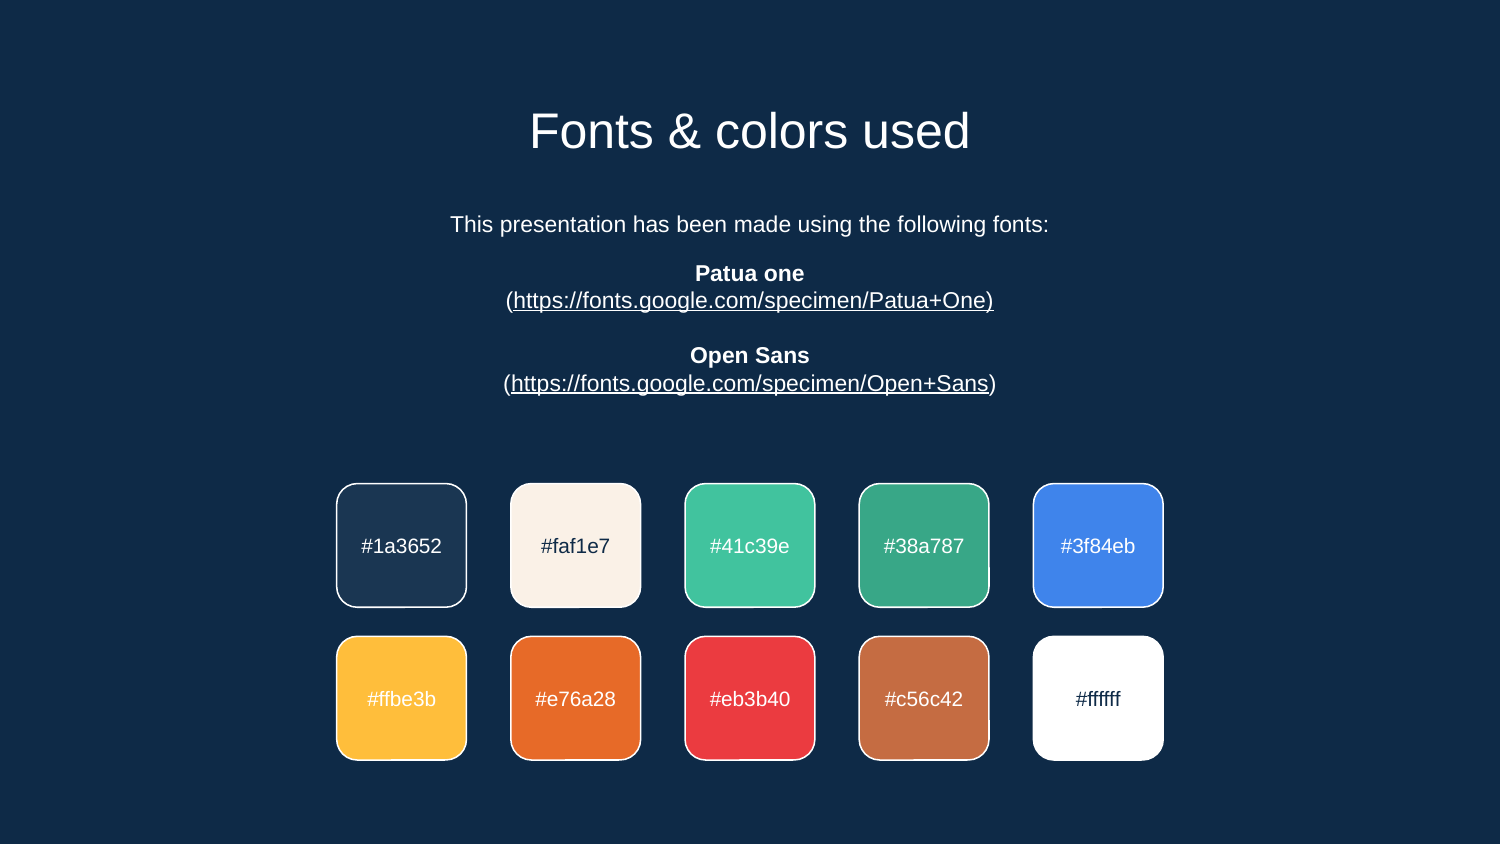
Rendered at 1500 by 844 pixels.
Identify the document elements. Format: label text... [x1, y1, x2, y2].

text_box [859, 636, 989, 662]
text_box [859, 483, 989, 509]
text_box [1033, 582, 1164, 608]
text_box [510, 636, 641, 662]
text_box [685, 483, 815, 509]
text_box #eb3b40 [685, 662, 815, 735]
text_box [1033, 636, 1164, 662]
text_box [1033, 483, 1164, 509]
text_box [859, 735, 989, 761]
text_box [510, 582, 641, 608]
title Fonts & colors used [117, 83, 1383, 163]
text_box This presentation has been made using the following fonts: Patua one (https://fonts.google.com/specimen/Patua+One) Open Sans (https://fonts.google.com/specimen/Open+Sans) [117, 194, 1383, 429]
text_box [510, 735, 641, 761]
text_box [685, 582, 815, 608]
text_box #38a787 [859, 509, 989, 582]
text_box [685, 735, 815, 761]
text_box #e76a28 [510, 662, 641, 735]
text_box [336, 735, 467, 761]
text_box #41c39e [685, 509, 815, 582]
text_box #1a3652 [336, 509, 467, 582]
text_box [510, 483, 641, 509]
text_box #ffffff [1033, 662, 1164, 735]
text_box #c56c42 [859, 662, 989, 735]
text_box #3f84eb [1033, 509, 1164, 582]
text_box #faf1e7 [510, 509, 641, 582]
text_box [336, 636, 467, 662]
text_box [336, 483, 467, 509]
text_box [1033, 735, 1164, 761]
text_box [859, 582, 989, 608]
text_box #ffbe3b [336, 662, 467, 735]
text_box [685, 636, 815, 662]
text_box [336, 582, 467, 608]
